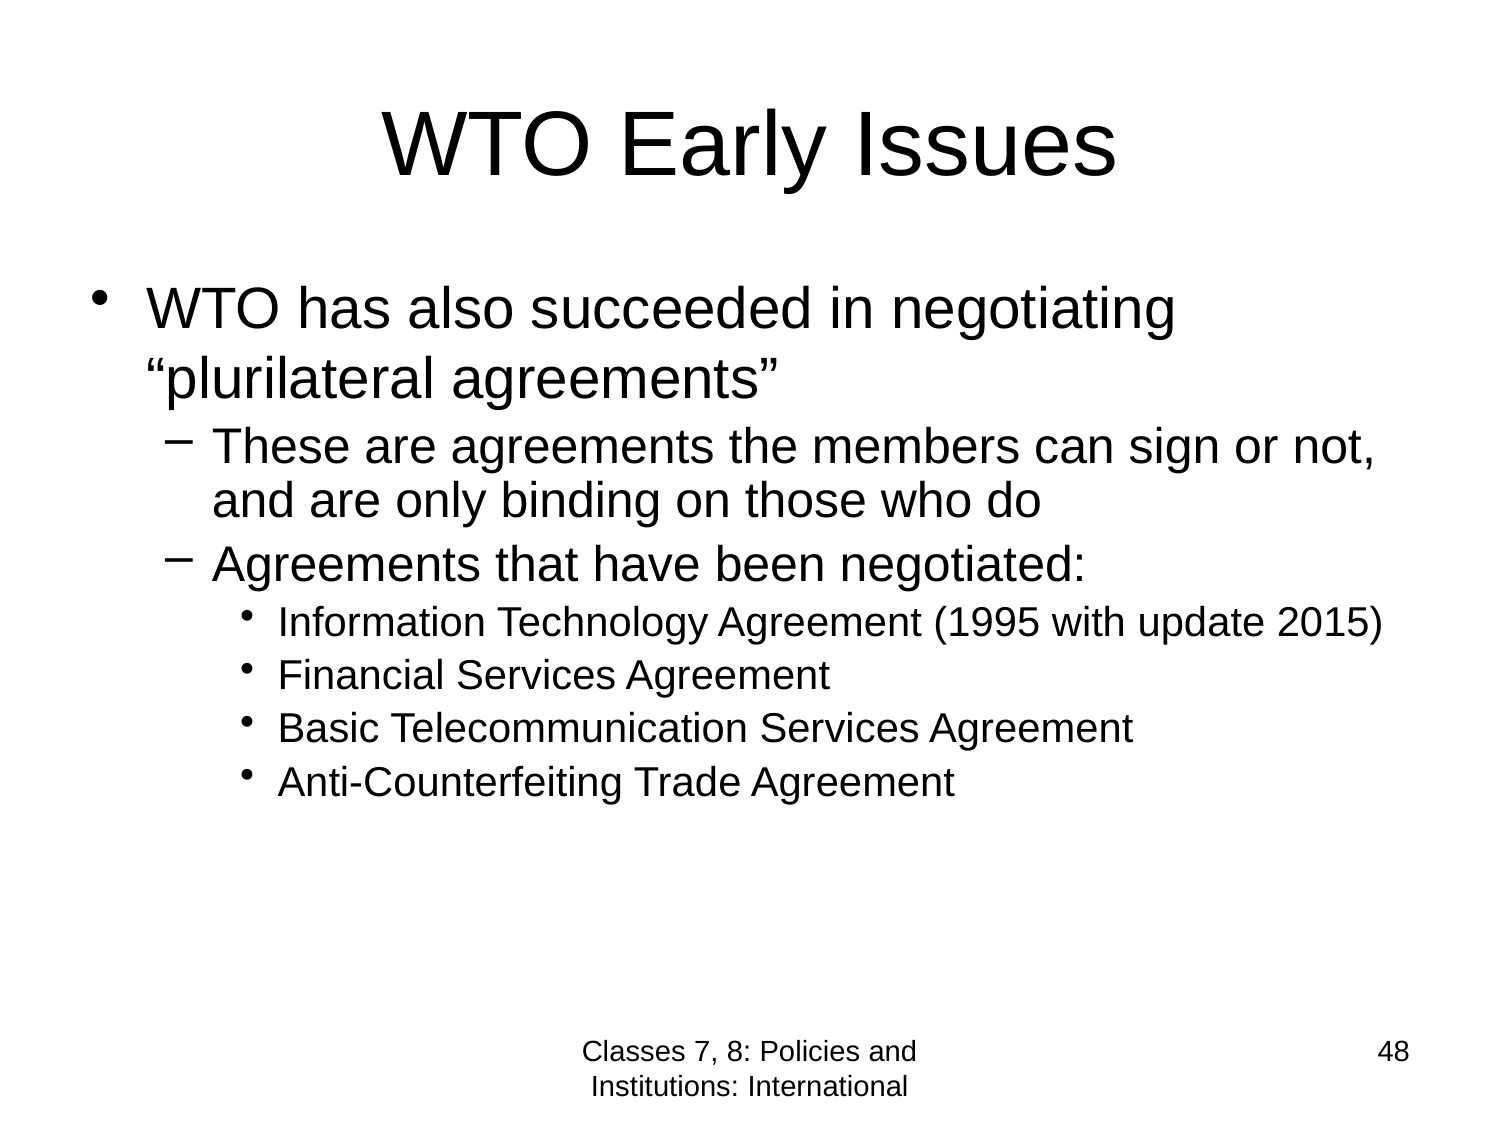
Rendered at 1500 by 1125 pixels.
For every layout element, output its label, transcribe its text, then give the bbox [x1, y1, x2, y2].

title WTO Early Issues [74, 44, 1426, 233]
list WTO has also succeeded in negotiating “plurilateral agreements” These are agreements the members can sign or not, and are only binding on those who do Agreements that have been negotiated: Information Technology Agreement (1995 with update 2015) Financial Services Agreement Basic Telecommunication Services Agreement Anti-Counterfeiting Trade Agreement [74, 262, 1426, 1006]
slide_number 48 [1074, 1024, 1426, 1103]
footer Classes 7, 8: Policies and Institutions: International [512, 1024, 988, 1103]
